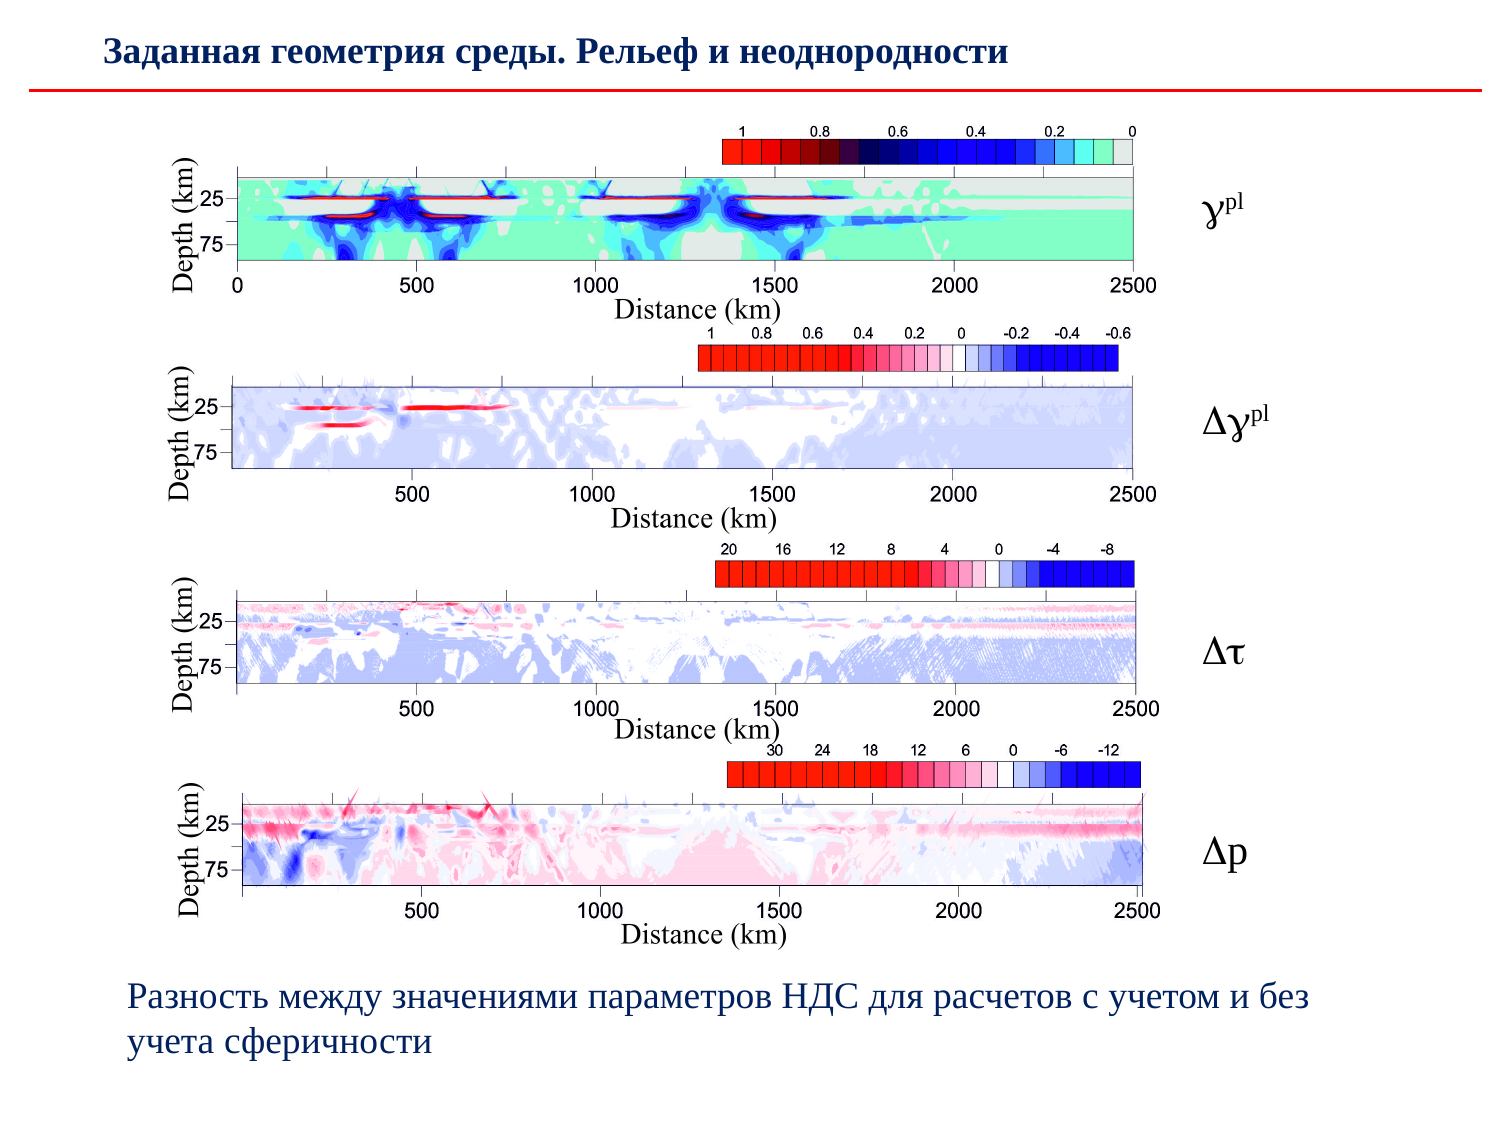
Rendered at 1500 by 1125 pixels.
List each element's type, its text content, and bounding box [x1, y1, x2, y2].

text_box gpl [1187, 172, 1341, 238]
text_box Разность между значениями параметров НДС для расчетов с учетом и без учета сферичности [112, 964, 1412, 1069]
text_box Dgpl [1187, 385, 1341, 451]
picture [170, 543, 1160, 950]
text_box Dp [1187, 815, 1341, 880]
text_box Заданная геометрия среды. Рельеф и неоднородности [88, 19, 1034, 79]
picture [170, 125, 1156, 325]
picture [166, 327, 1156, 534]
text_box Dt [1187, 615, 1341, 680]
